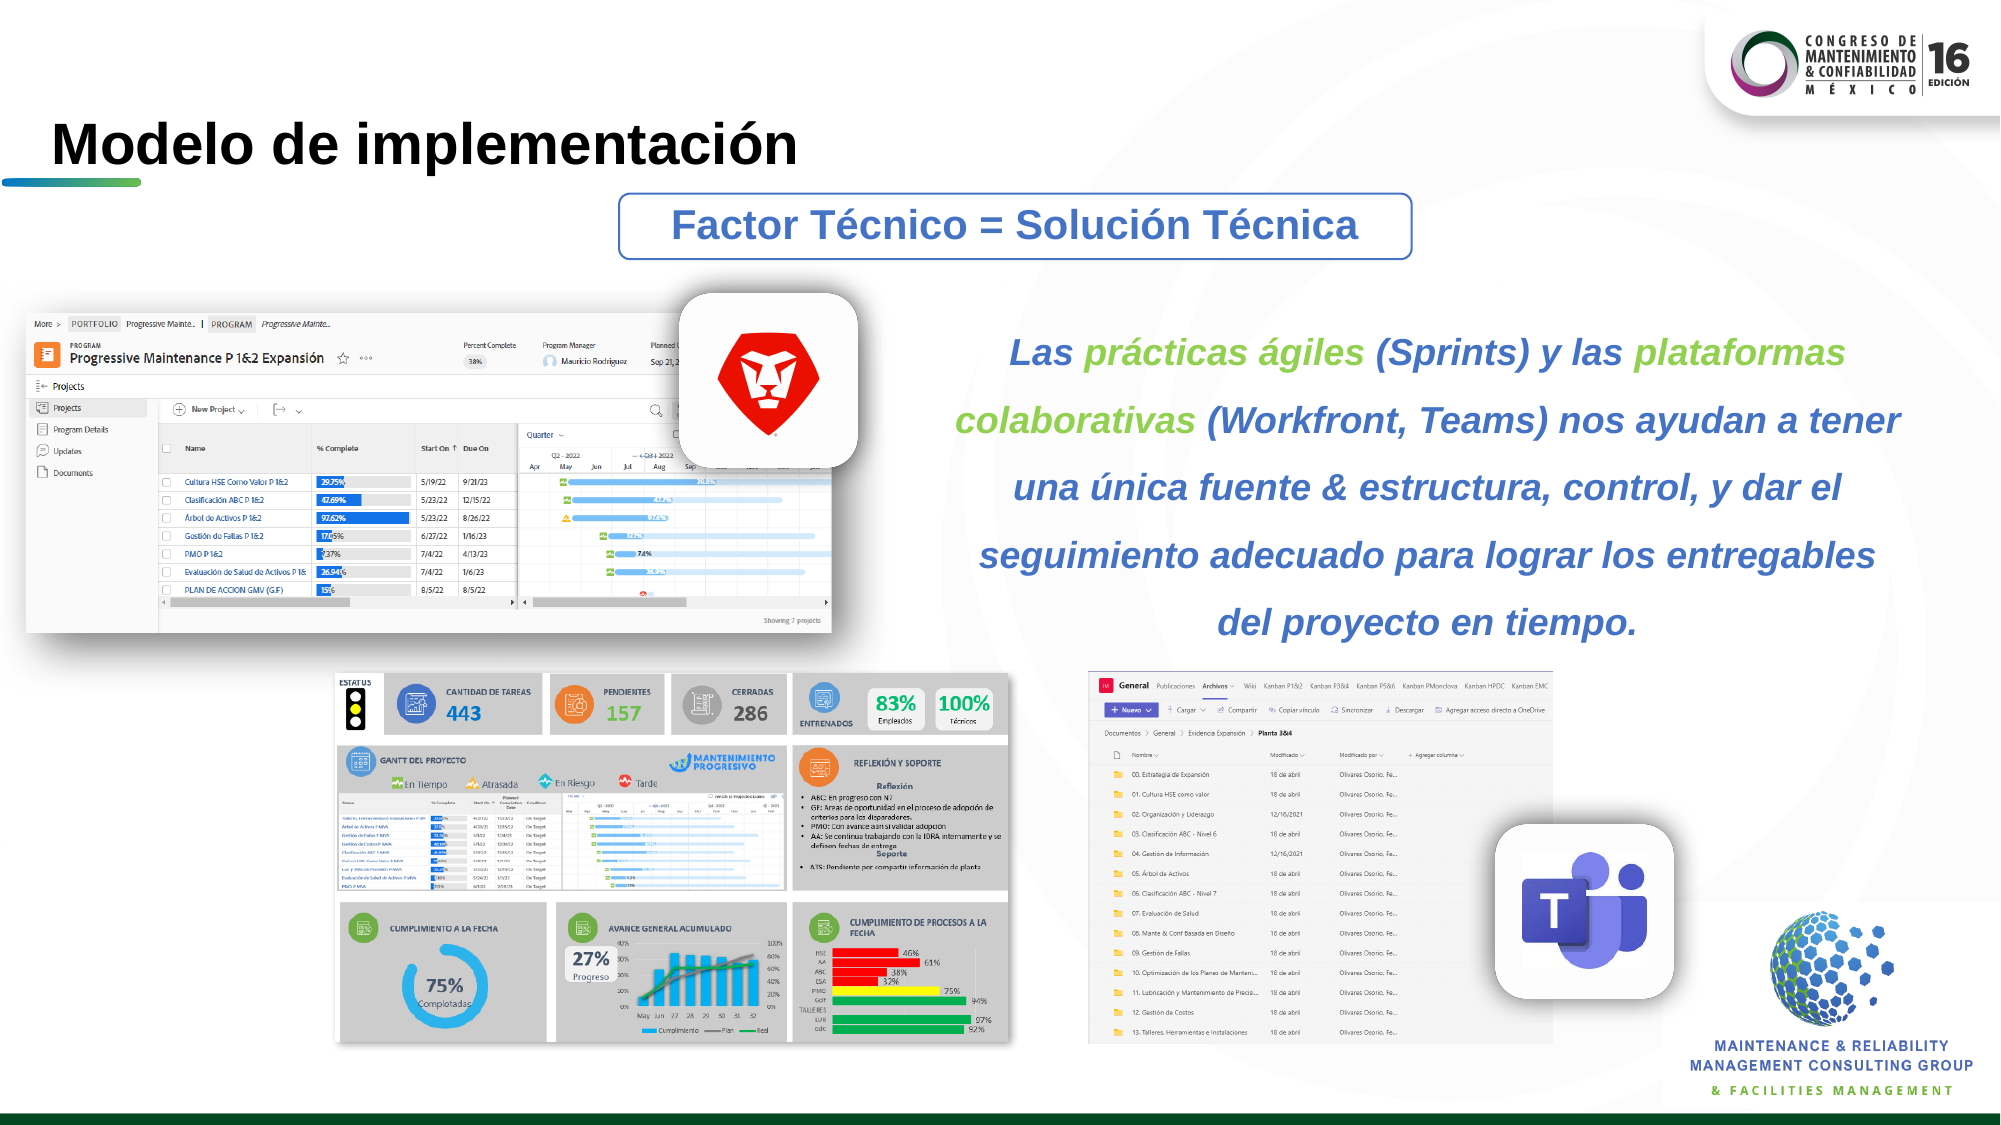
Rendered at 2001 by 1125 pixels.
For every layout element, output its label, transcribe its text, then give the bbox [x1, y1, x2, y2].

picture [0, 0, 2001, 1125]
text_box Las prácticas ágiles (Sprints) y las plataformas colaborativas (Workfront, Teams) nos ayudan a tener una única fuente & estructura, control, y dar el seguimiento adecuado para lograr los entregables del proyecto en tiempo. [934, 298, 1922, 651]
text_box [1495, 824, 1674, 999]
text_box Factor Técnico = Solución Técnica [617, 190, 1412, 256]
text_box [620, 256, 1410, 261]
text_box [0, 177, 142, 188]
text_box Modelo de implementación [37, 98, 1638, 184]
